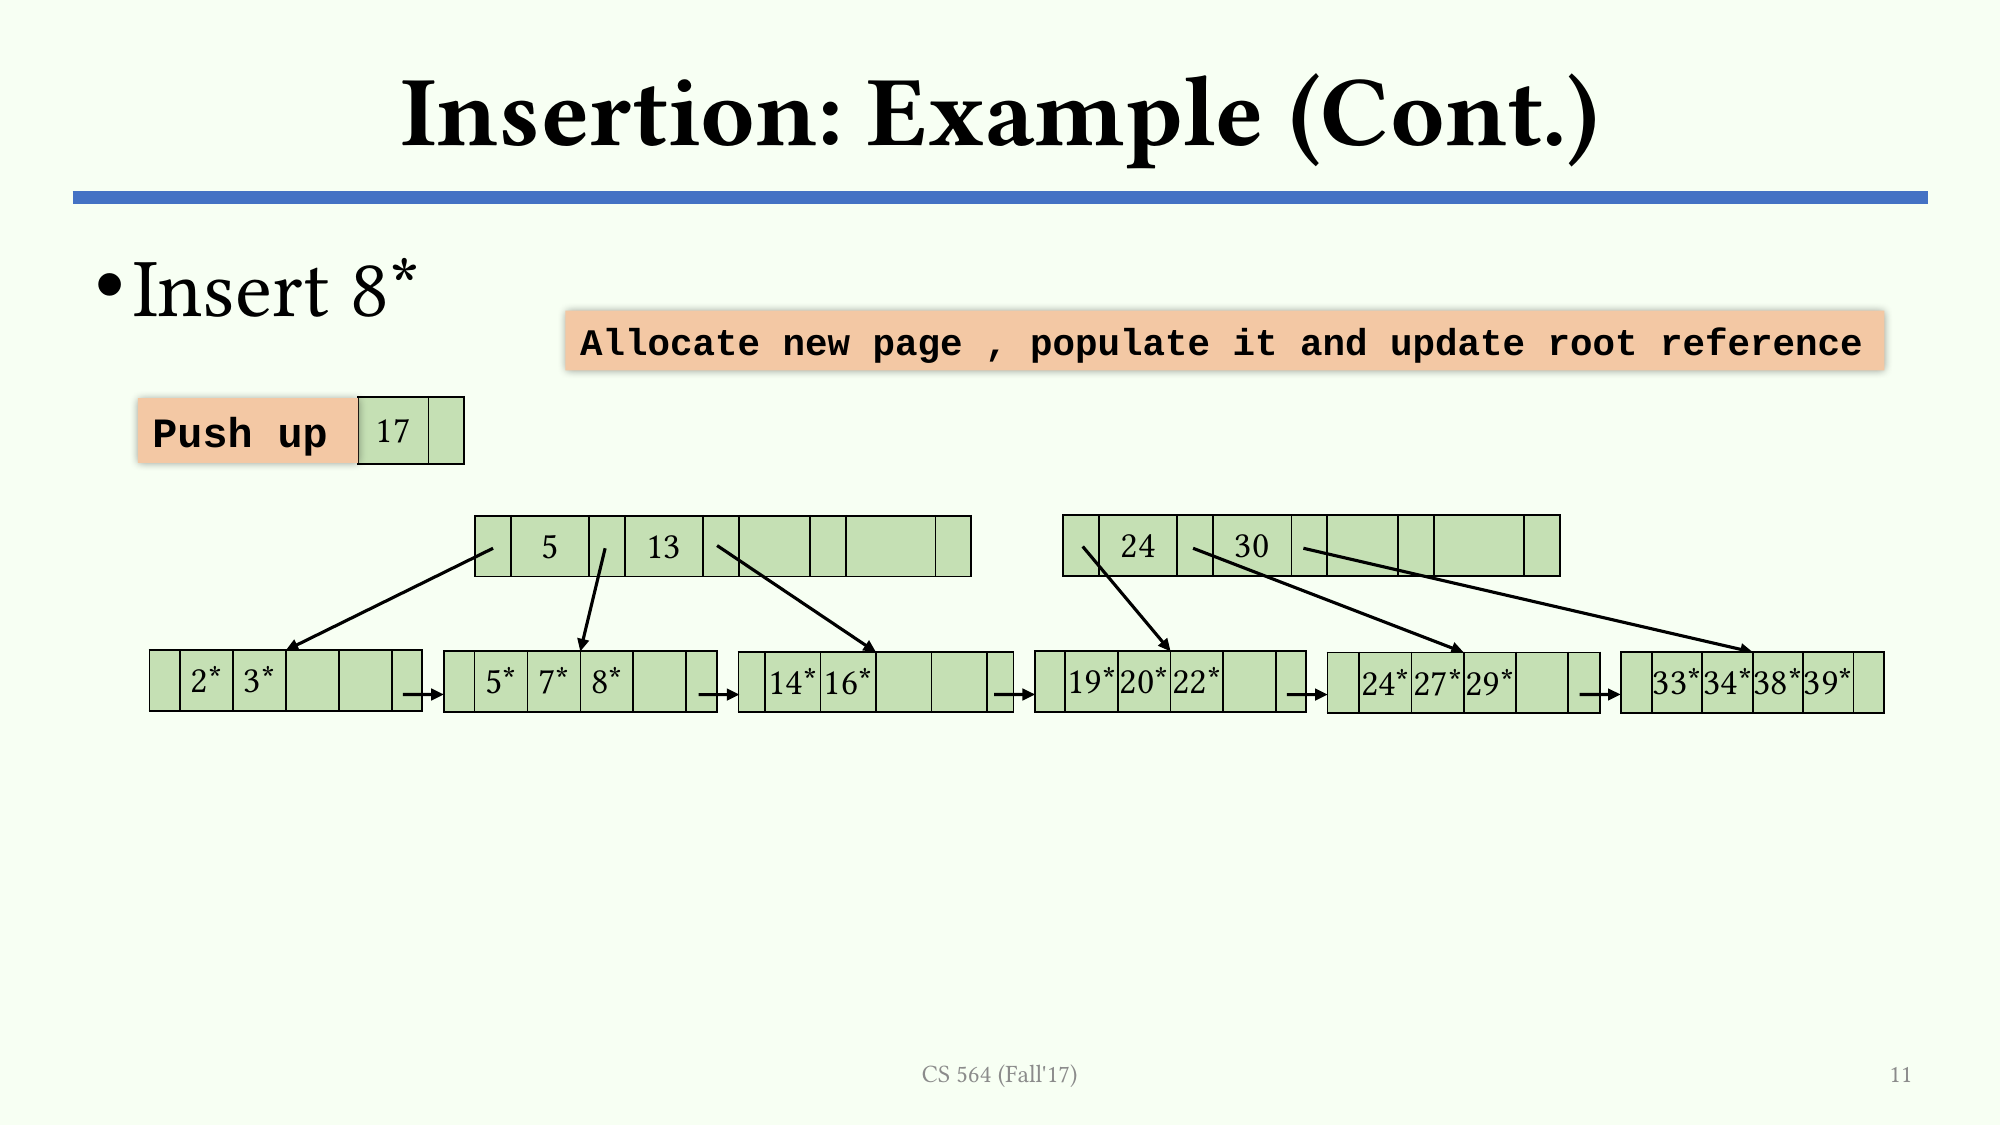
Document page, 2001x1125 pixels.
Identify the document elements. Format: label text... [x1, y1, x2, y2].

table_header 29* [1465, 653, 1515, 712]
table_header 30 [1214, 516, 1291, 548]
text_box Allocate new page , populate it and update root reference [565, 310, 1885, 371]
table_header [687, 652, 716, 711]
table_header [1036, 652, 1064, 711]
table_header [1224, 653, 1275, 711]
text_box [1082, 546, 1171, 652]
table_header [429, 398, 463, 463]
table_header 16* [821, 653, 875, 711]
table_header 5 [512, 517, 588, 576]
table_header 5* [475, 652, 527, 711]
table_header [936, 517, 970, 576]
footer CS 564 (Fall'17) [662, 1042, 1338, 1103]
table_header 13 [626, 517, 702, 576]
table_header [1569, 653, 1599, 712]
table_header [1064, 516, 1098, 575]
table_header [1277, 653, 1305, 711]
table_header [590, 517, 624, 576]
table_header [811, 517, 845, 545]
table_header 24* [1360, 653, 1411, 712]
table_header 33* [1653, 653, 1701, 712]
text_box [285, 548, 494, 651]
table_header 27* [1412, 653, 1463, 712]
table_header [877, 653, 931, 711]
table_header [739, 653, 764, 711]
table_header [1292, 516, 1326, 548]
table_header 19* [1066, 652, 1117, 711]
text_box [580, 548, 606, 652]
table_header [1435, 516, 1523, 548]
table_header 39* [1804, 653, 1853, 712]
table_header [445, 652, 474, 711]
table_header 34* [1703, 653, 1752, 712]
table_header [634, 652, 685, 711]
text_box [717, 545, 876, 653]
table_header [1328, 653, 1358, 712]
table_header [847, 517, 935, 576]
table_header 22* [1171, 652, 1222, 711]
table_header [1399, 516, 1433, 548]
table_header [704, 517, 738, 576]
table_header 14* [766, 653, 820, 711]
list Insert 8* [80, 226, 1912, 462]
table_header [1622, 653, 1651, 712]
table_header [740, 517, 809, 545]
table_header 7* [528, 652, 580, 711]
table_header [476, 517, 510, 576]
table_header 8* [581, 652, 632, 711]
title Insertion: Example (Cont.) [72, 35, 1928, 191]
table_header 2* [181, 651, 232, 710]
table_header [1854, 653, 1883, 712]
table_header [340, 651, 391, 710]
table_header 20* [1119, 652, 1170, 711]
table_header [287, 651, 338, 710]
table_header [988, 653, 1013, 711]
table_header [1517, 653, 1567, 712]
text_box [1464, 548, 1753, 653]
table_header 17 [364, 398, 428, 463]
table_header [150, 651, 179, 710]
slide_number 11 [1412, 1042, 1928, 1103]
table_header 24 [1100, 516, 1176, 575]
table_header [1525, 516, 1559, 548]
text_box Push up [137, 398, 359, 463]
table_header 3* [234, 651, 285, 710]
table_header [393, 651, 421, 710]
table_header [1178, 516, 1212, 575]
table_header [1328, 516, 1397, 548]
table_header [932, 653, 986, 711]
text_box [1192, 548, 1464, 653]
table_header 38* [1754, 653, 1802, 712]
